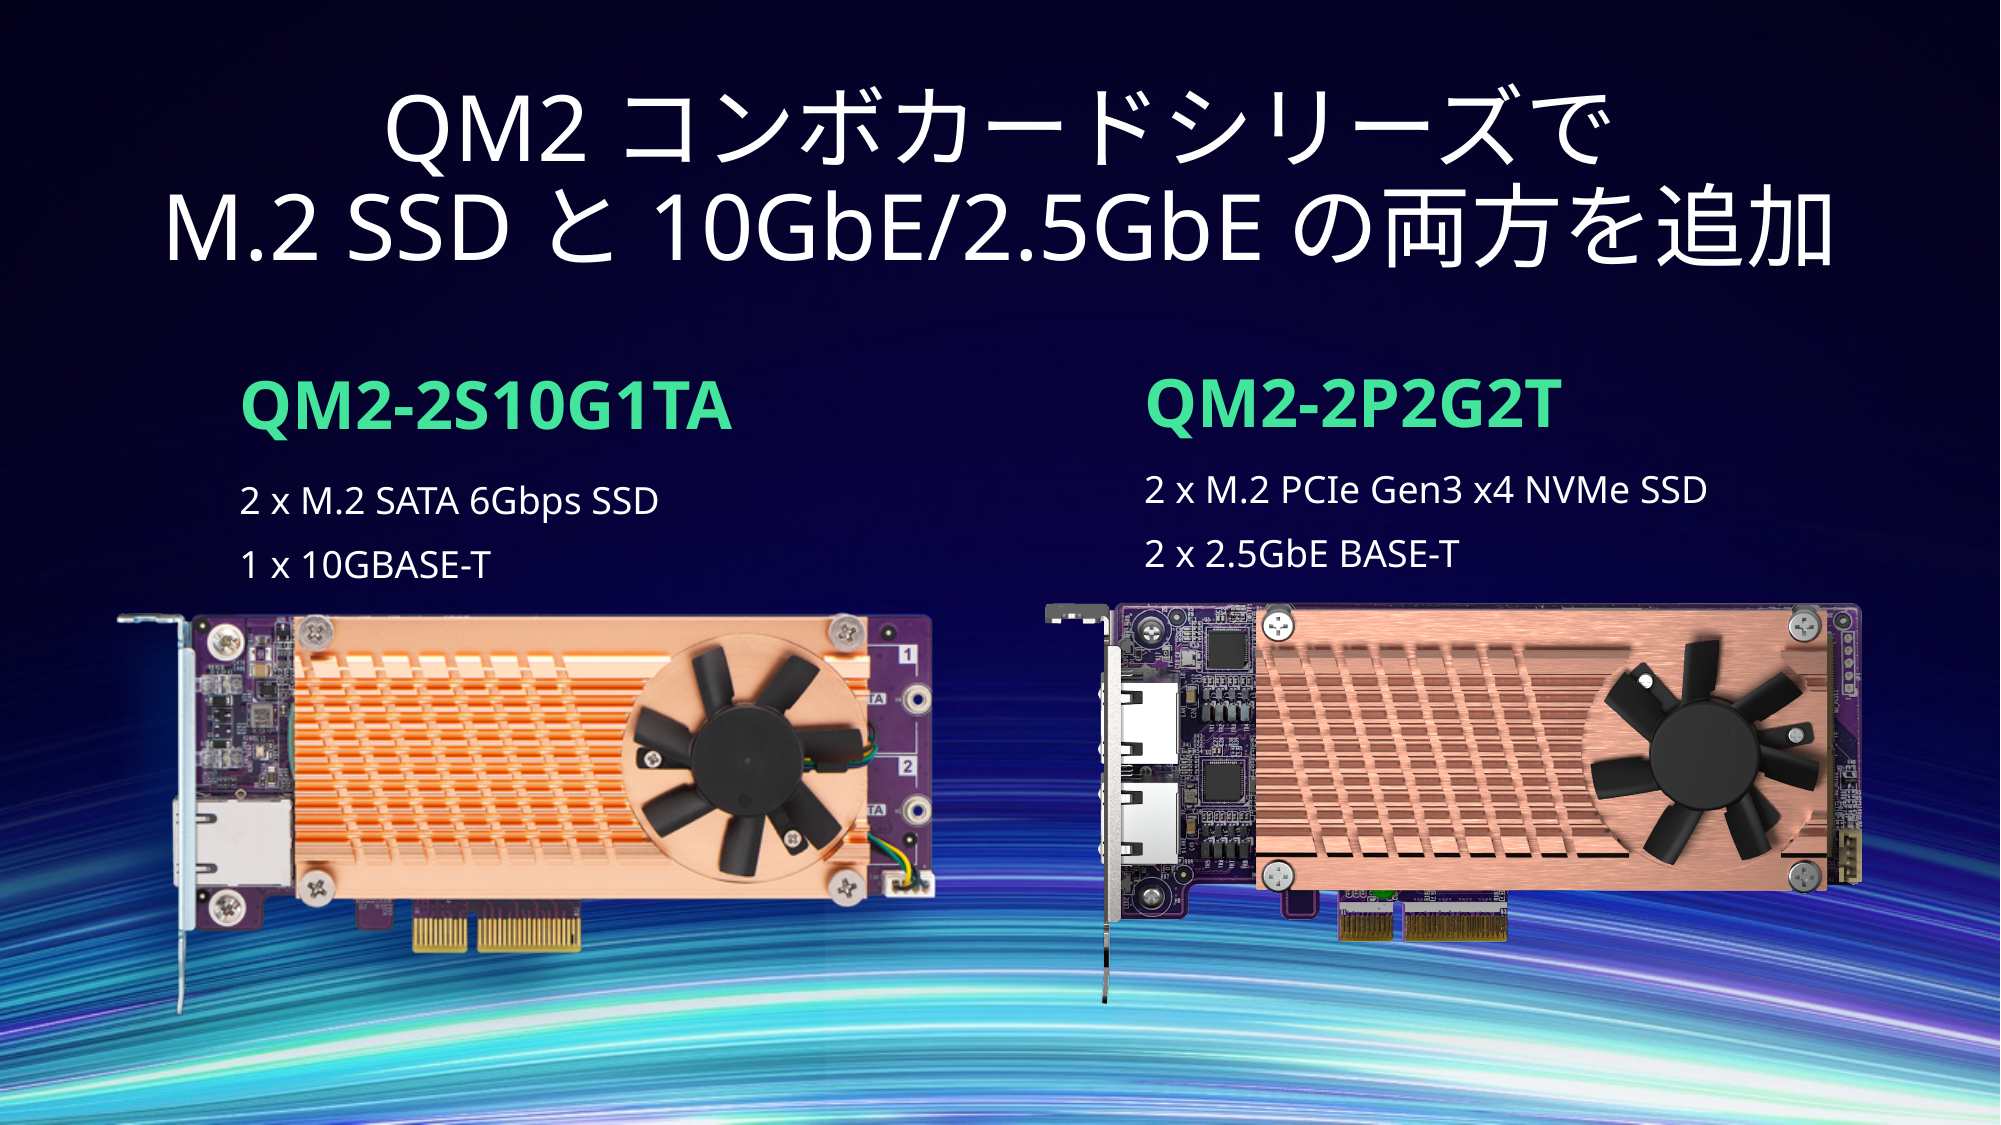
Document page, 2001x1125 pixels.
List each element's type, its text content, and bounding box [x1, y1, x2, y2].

text_box 2 x M.2 SATA 6Gbps SSD 1 x 10GBASE-T [224, 449, 820, 543]
text_box QM2-2S10G1TA [224, 355, 826, 449]
title QM2コンボカードシリーズで M.2 SSDと10GbE/2.5GbEの両方を追加 [99, 79, 1901, 282]
picture [0, 0, 2000, 1125]
text_box QM2-2P2G2T [1129, 353, 1731, 399]
